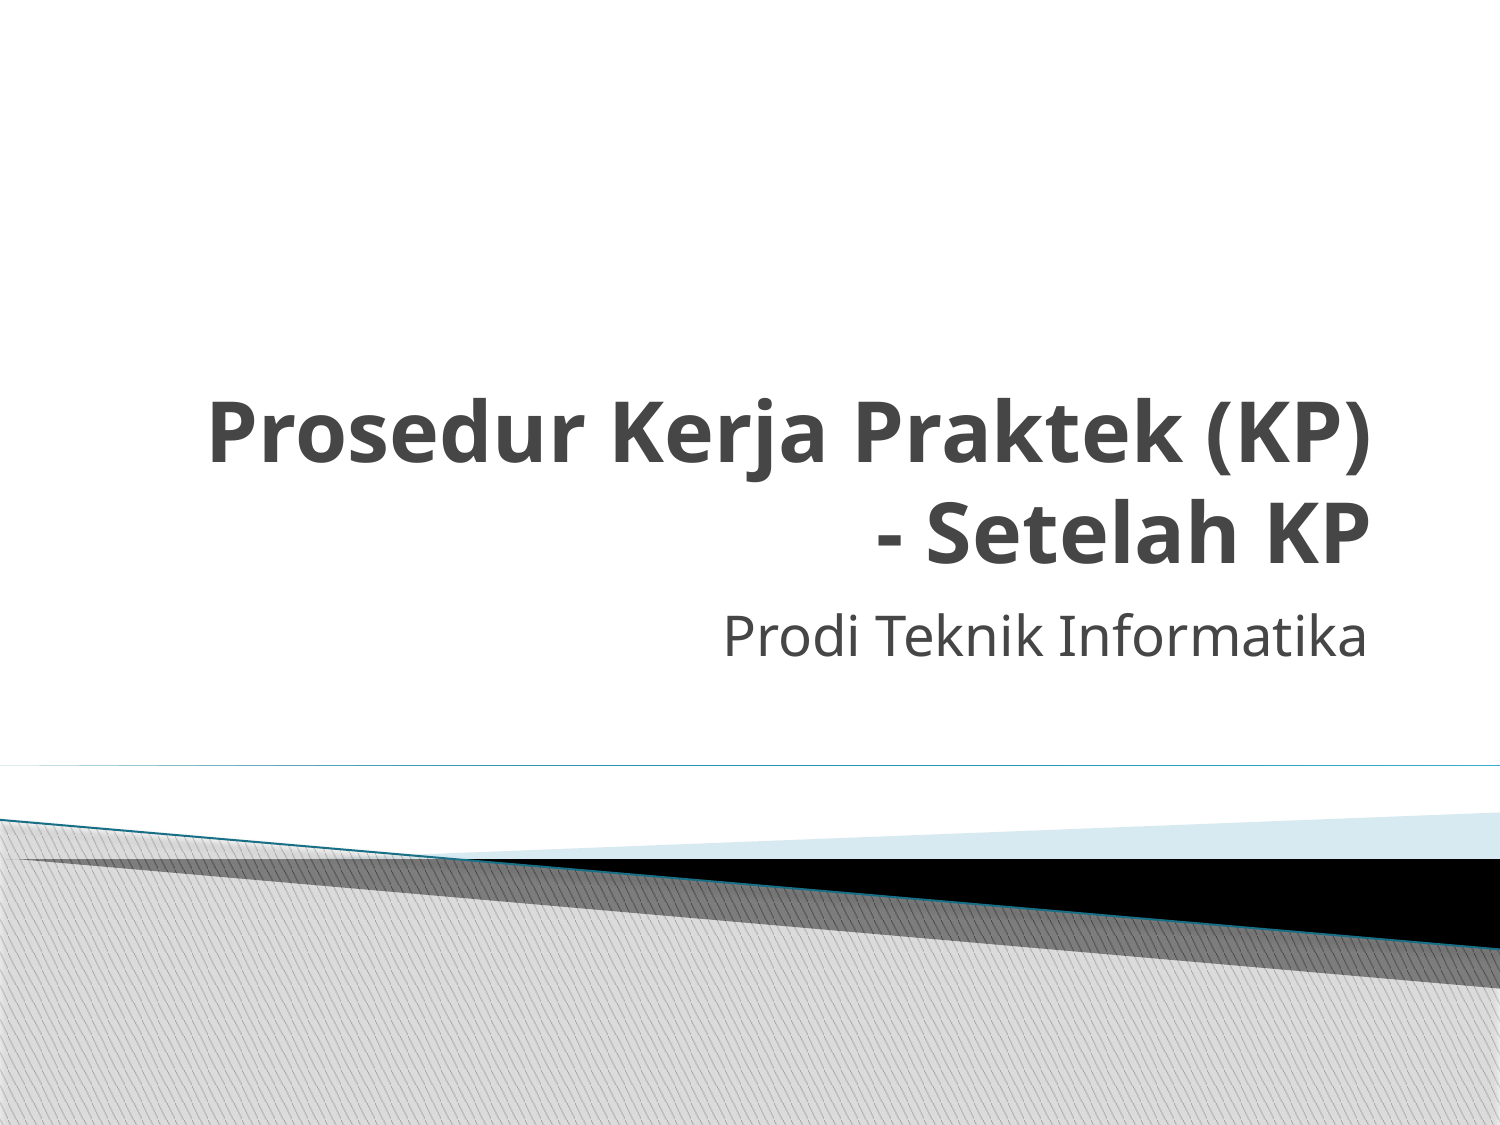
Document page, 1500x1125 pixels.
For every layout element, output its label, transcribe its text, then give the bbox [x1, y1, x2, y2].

title Prosedur Kerja Praktek (KP) - Setelah KP [112, 287, 1388, 588]
subtitle Prodi Teknik Informatika [112, 592, 1388, 790]
picture [5, 859, 1500, 989]
